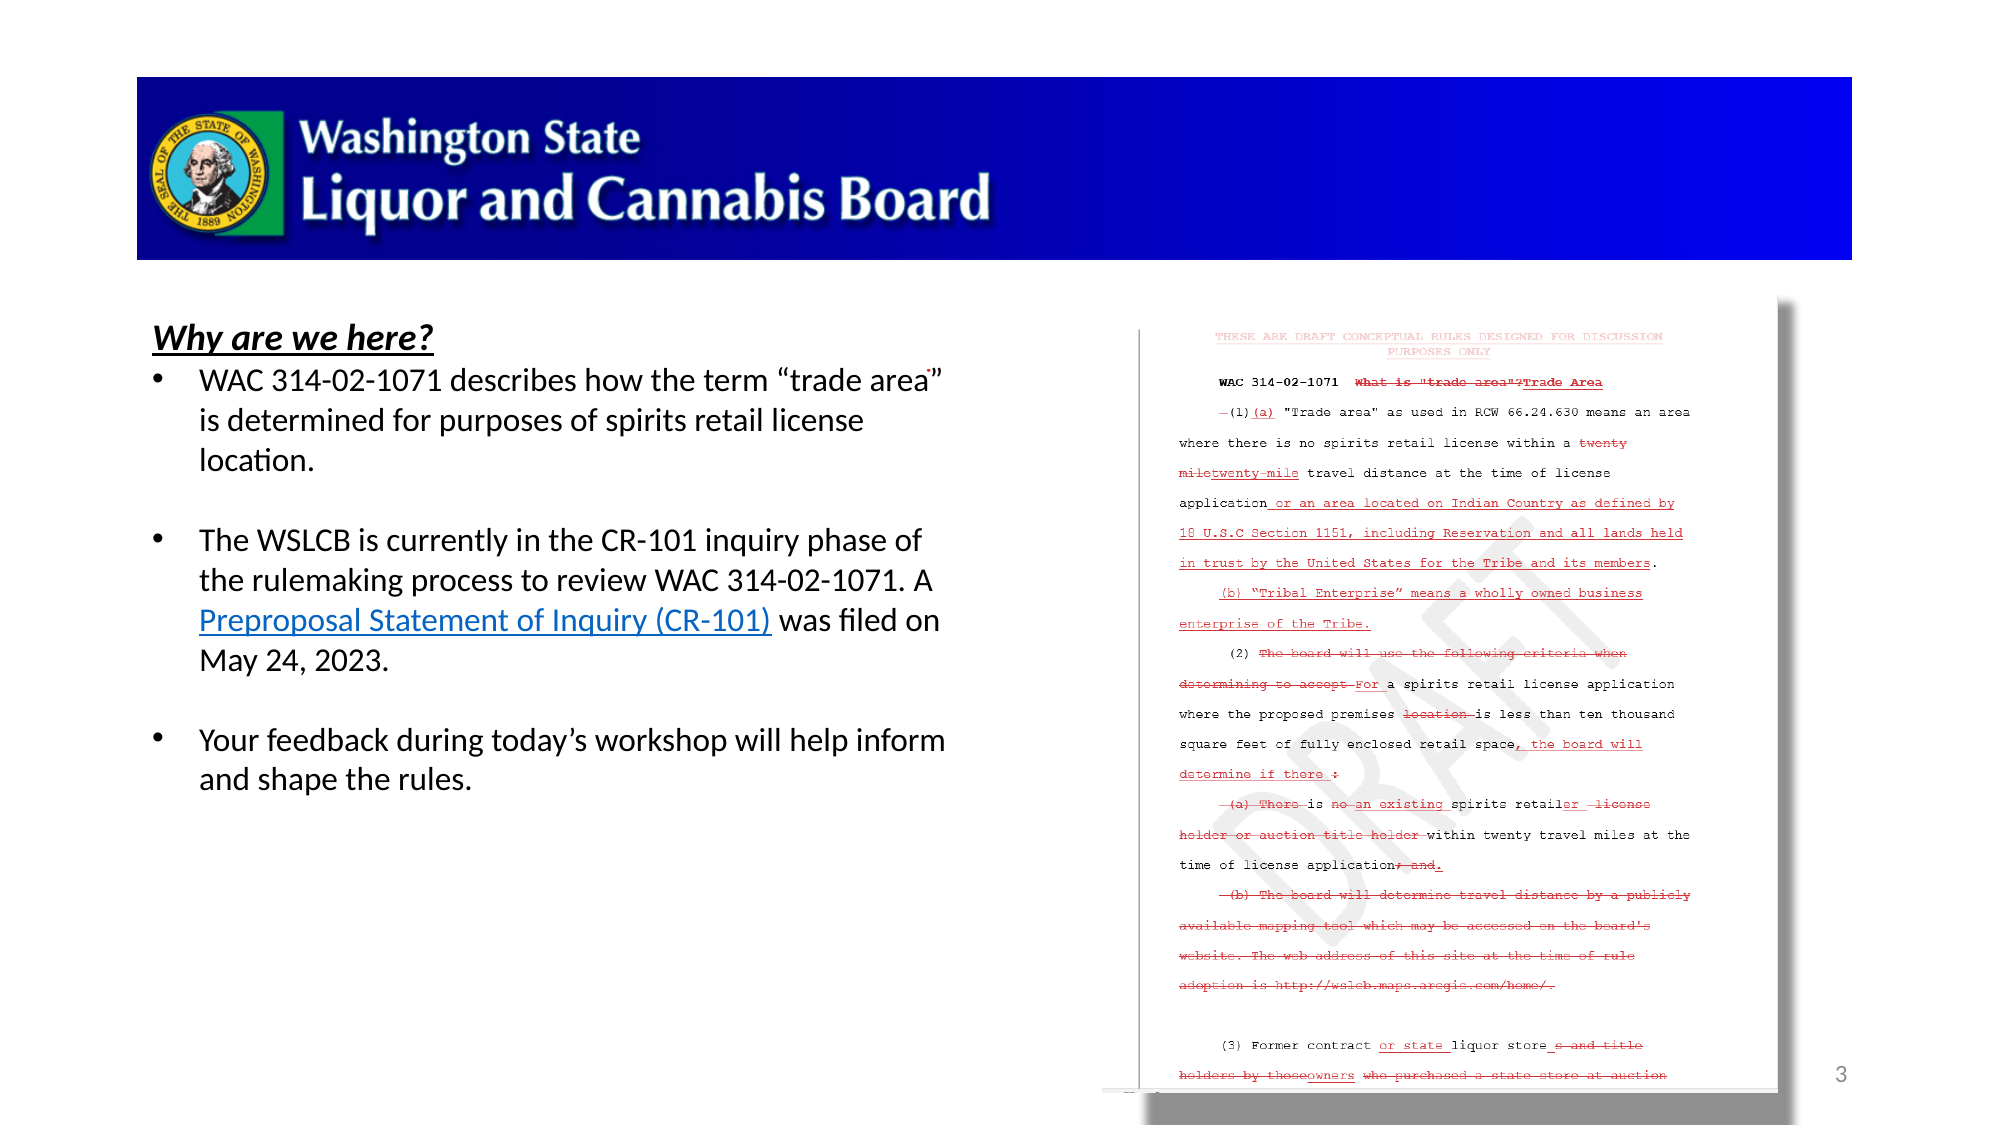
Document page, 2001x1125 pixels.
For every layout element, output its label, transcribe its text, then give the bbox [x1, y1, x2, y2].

text_box Why are we here? WAC 314-02-1071 describes how the term “trade area” is determined for purposes of spirits retail license location. The WSLCB is currently in the CR-101 inquiry phase of the rulemaking process to review WAC 314-02-1071. A Preproposal Statement of Inquiry (CR-101) was filed on May 24, 2023. Your feedback during today’s workshop will help inform and shape the rules. [137, 306, 926, 805]
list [137, 77, 1852, 260]
picture [926, 295, 1778, 1093]
slide_number 3 [1412, 1042, 1863, 1103]
